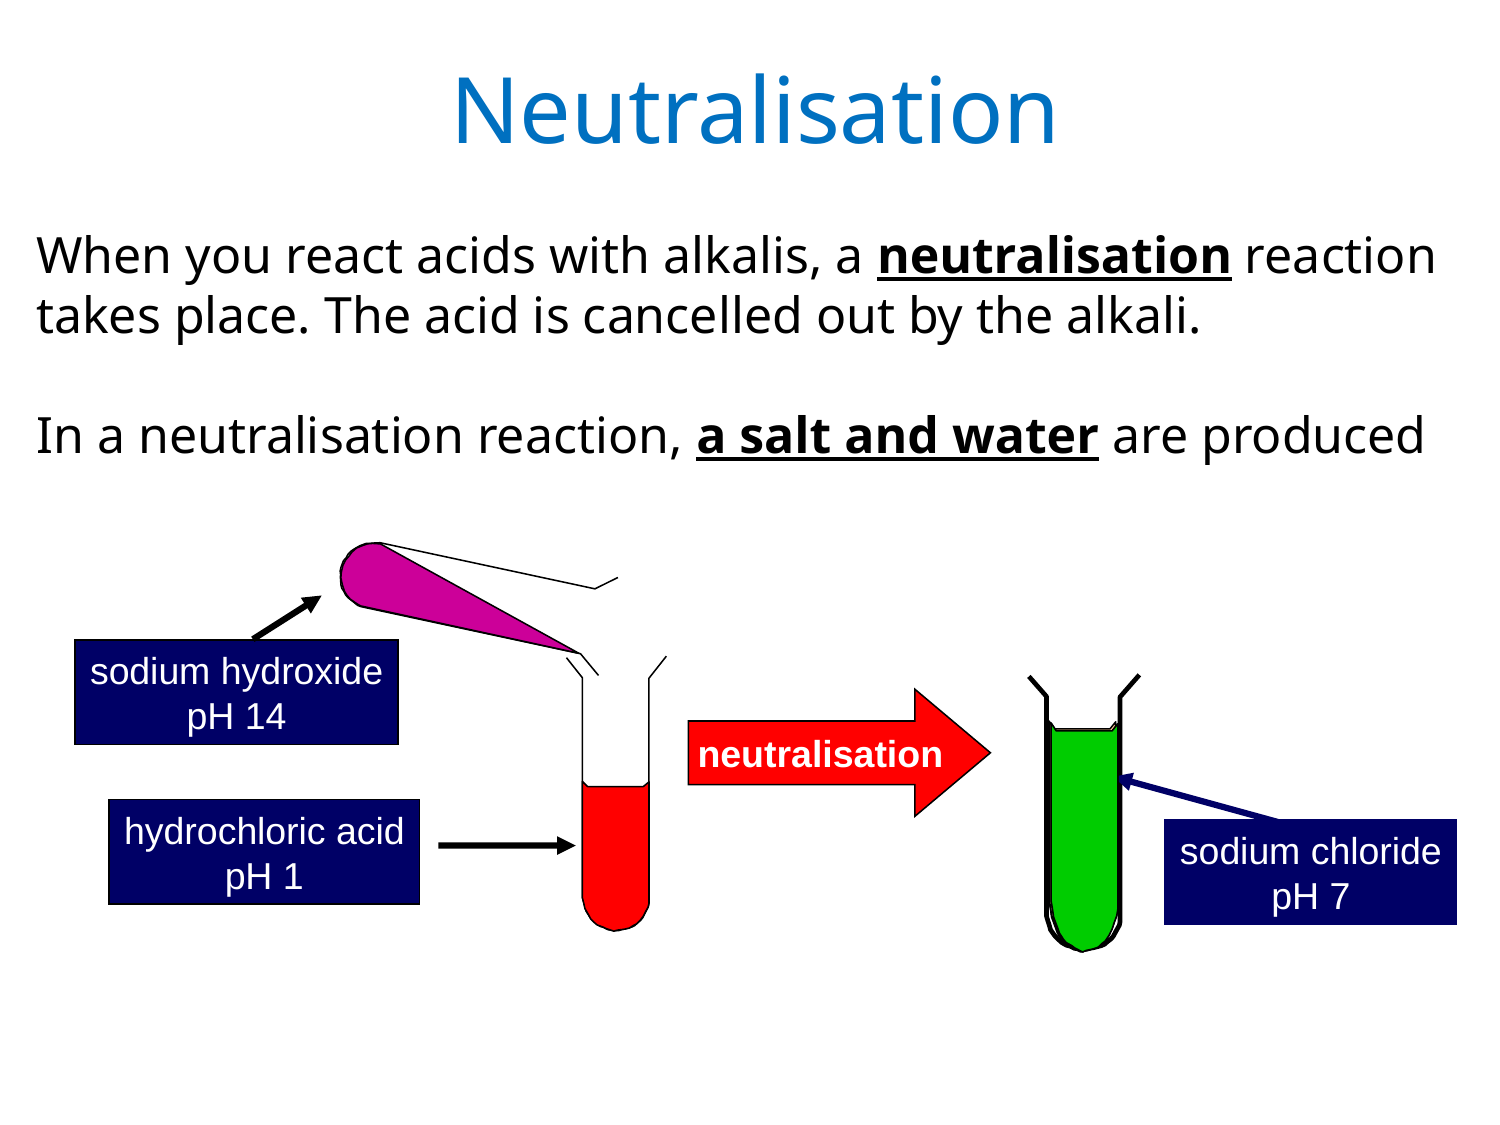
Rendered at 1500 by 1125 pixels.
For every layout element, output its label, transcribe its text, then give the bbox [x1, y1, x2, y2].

text_box Neutralisation [50, 44, 1461, 169]
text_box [107, 799, 576, 907]
text_box neutralisation [688, 689, 991, 817]
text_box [337, 543, 612, 654]
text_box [73, 595, 400, 747]
text_box [1028, 674, 1140, 946]
text_box [1100, 927, 1119, 947]
text_box When you react acids with alkalis, a neutralisation reaction takes place. The acid is cancelled out by the alkali. In a neutralisation reaction, a salt and water are produced [21, 215, 1475, 471]
text_box [1056, 721, 1116, 730]
text_box [1051, 723, 1118, 952]
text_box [1113, 776, 1459, 927]
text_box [566, 656, 667, 932]
